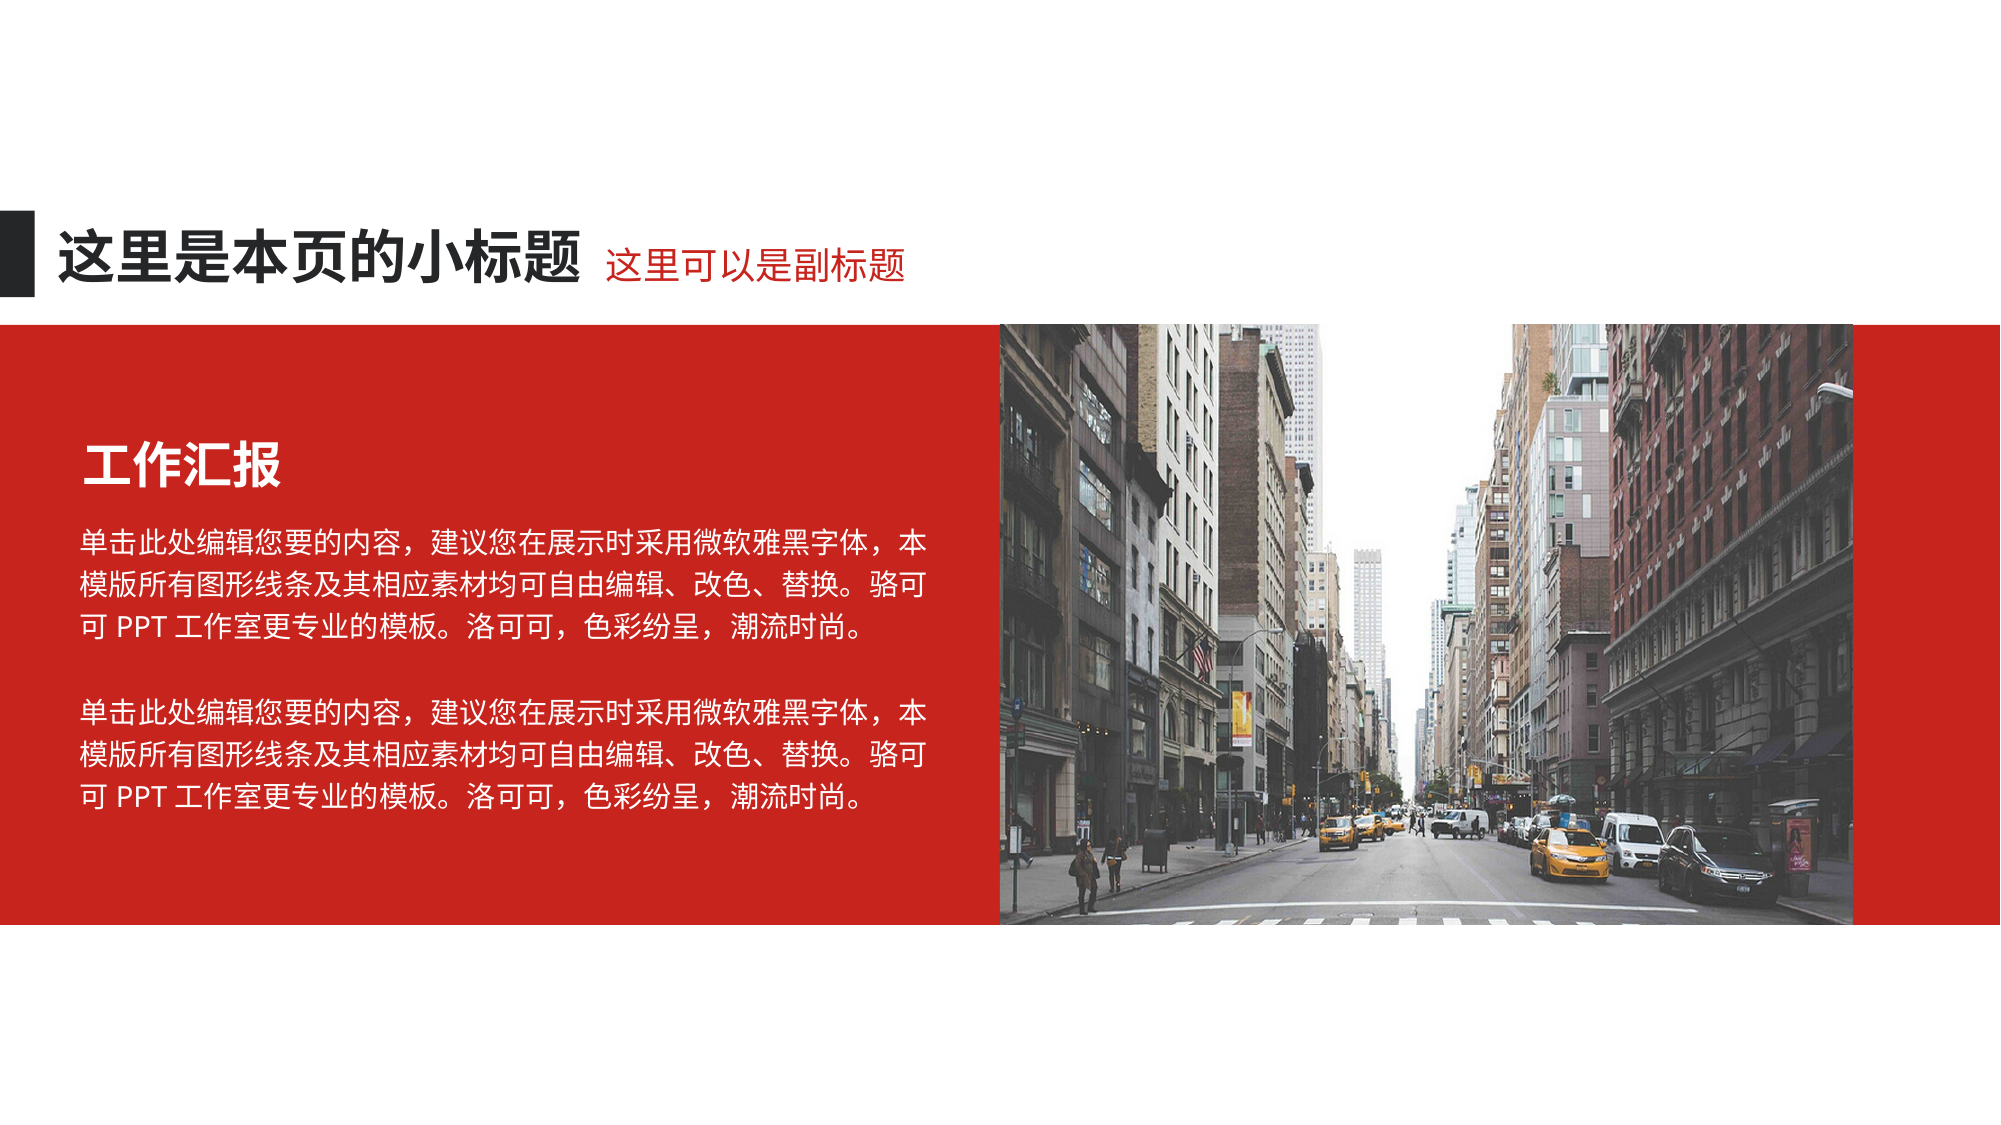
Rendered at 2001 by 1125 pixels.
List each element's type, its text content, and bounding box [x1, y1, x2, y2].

text_box 单击此处编辑您要的内容，建议您在展示时采用微软雅黑字体，本模版所有图形线条及其相应素材均可自由编辑、改色、替换。骆可可PPT工作室更专业的模板。洛可可，色彩纷呈，潮流时尚。 [64, 680, 947, 821]
text_box 工作汇报 [67, 425, 324, 501]
text_box 这里可以是副标题 [590, 234, 961, 295]
text_box [0, 210, 36, 298]
text_box 这里是本页的小标题 [42, 212, 634, 298]
text_box 单击此处编辑您要的内容，建议您在展示时采用微软雅黑字体，本模版所有图形线条及其相应素材均可自由编辑、改色、替换。骆可可PPT工作室更专业的模板。洛可可，色彩纷呈，潮流时尚。 [64, 510, 947, 651]
text_box [999, 324, 1854, 926]
text_box [0, 324, 999, 926]
text_box [1854, 324, 2000, 926]
